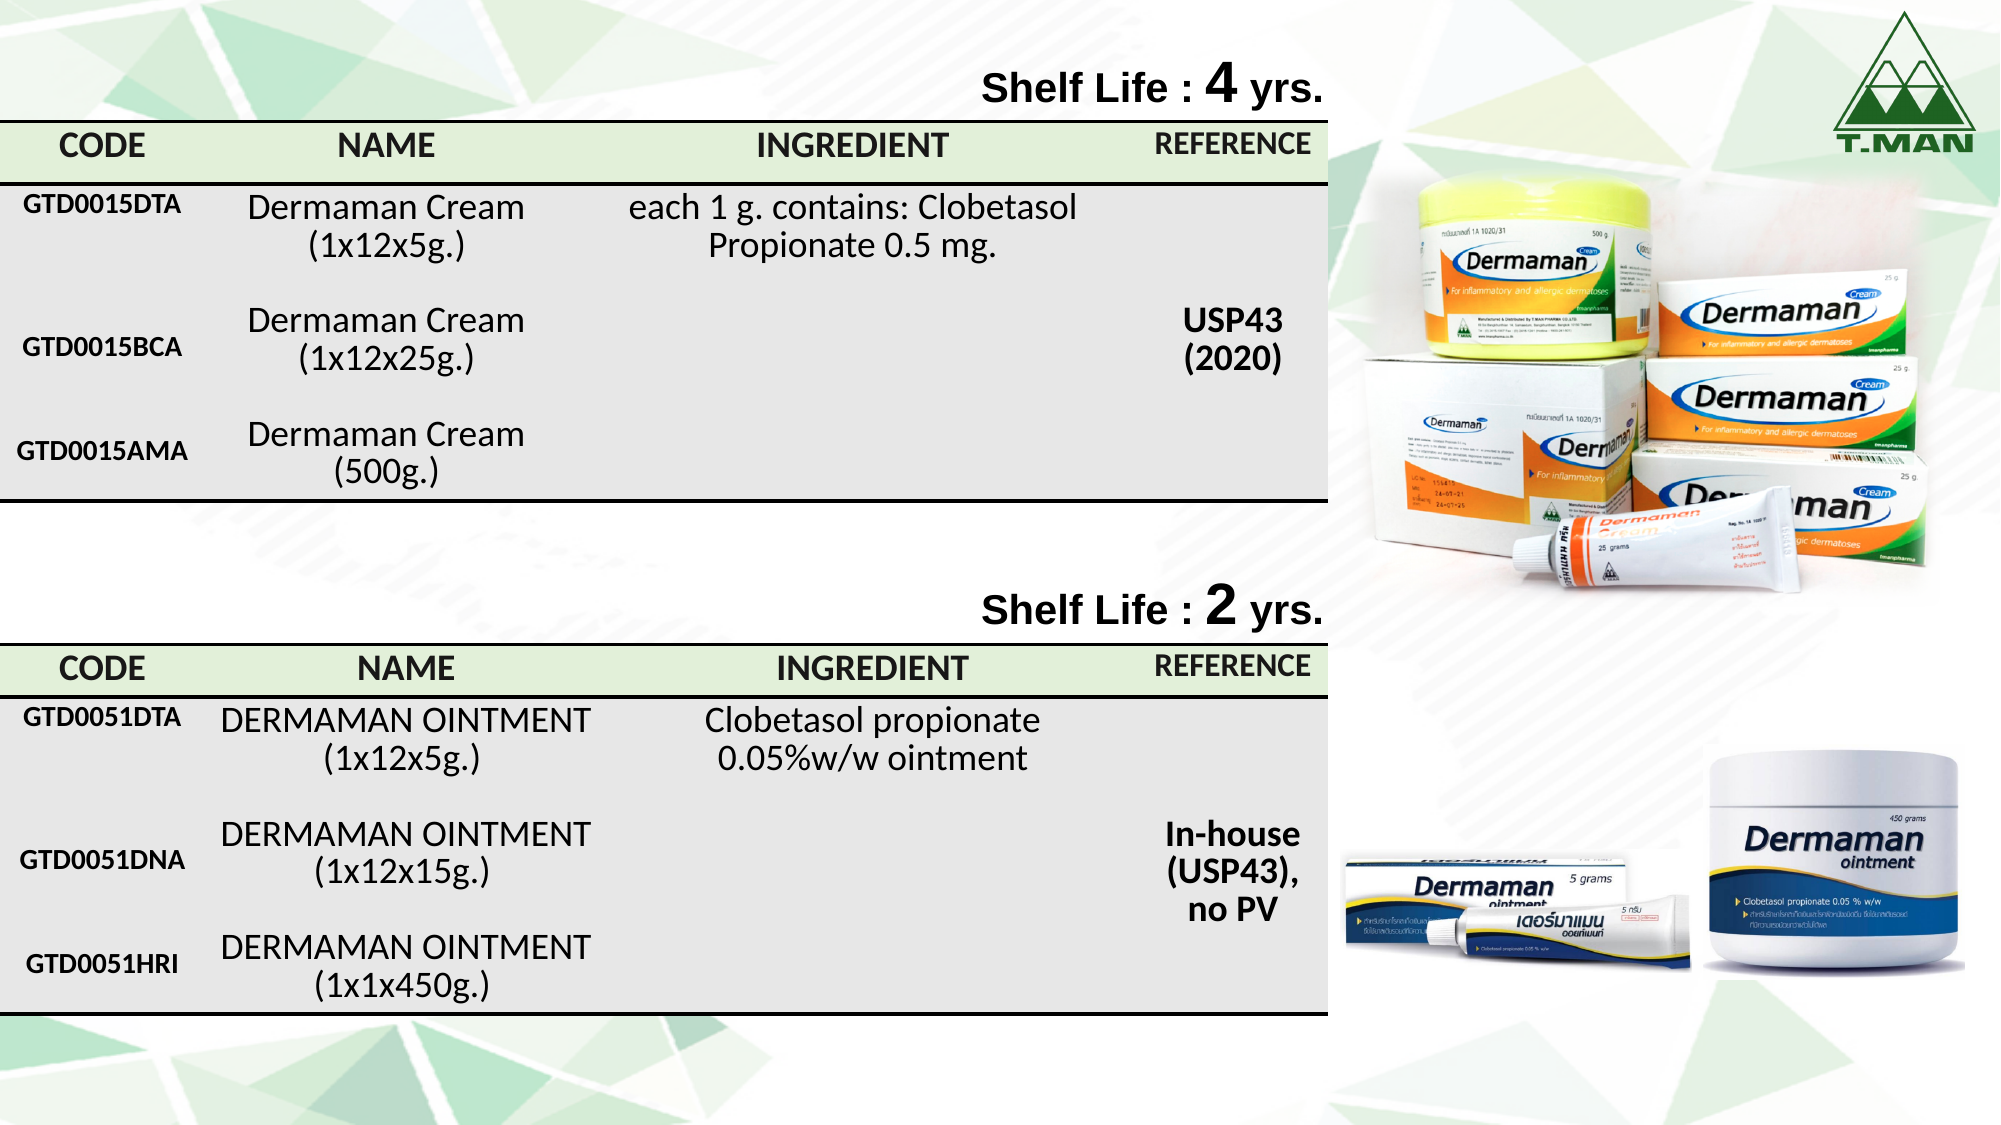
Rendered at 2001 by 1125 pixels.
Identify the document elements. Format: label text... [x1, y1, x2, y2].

table_header NAME [205, 123, 568, 182]
table_header INGREDIENT [568, 123, 1138, 182]
table_header INGREDIENT [608, 646, 1138, 695]
table_cell Clobetasol propionate 0.05%w/w ointment [608, 699, 1138, 1012]
table_header CODE [0, 646, 205, 695]
table_header REFERENCE [1138, 123, 1328, 182]
table_cell DERMAMAN OINTMENT (1x12x5g.) DERMAMAN OINTMENT (1x12x15g.) DERMAMAN OINTMENT (1x1x450g.) [205, 699, 608, 1012]
table_header REFERENCE [1138, 646, 1328, 695]
picture [1352, 160, 1941, 607]
picture [1703, 744, 1965, 980]
picture [1340, 849, 1692, 973]
table_cell In-house (USP43), no PV [1138, 699, 1328, 1012]
picture [1830, 7, 1980, 156]
table_header CODE [0, 123, 205, 182]
table_header NAME [205, 646, 608, 695]
table_cell USP43 (2020) [1138, 186, 1328, 499]
table_cell GTD0015DTA GTD0015BCA GTD0015AMA [0, 186, 205, 499]
text_box Shelf Life : 2 yrs. [966, 562, 1375, 645]
text_box Shelf Life : 4 yrs. [966, 39, 1375, 122]
table_cell GTD0051DTA GTD0051DNA GTD0051HRI [0, 699, 205, 1012]
table_cell Dermaman Cream (1x12x5g.) Dermaman Cream (1x12x25g.) Dermaman Cream (500g.) [205, 186, 568, 499]
table_cell each 1 g. contains: Clobetasol Propionate 0.5 mg. [568, 186, 1138, 499]
